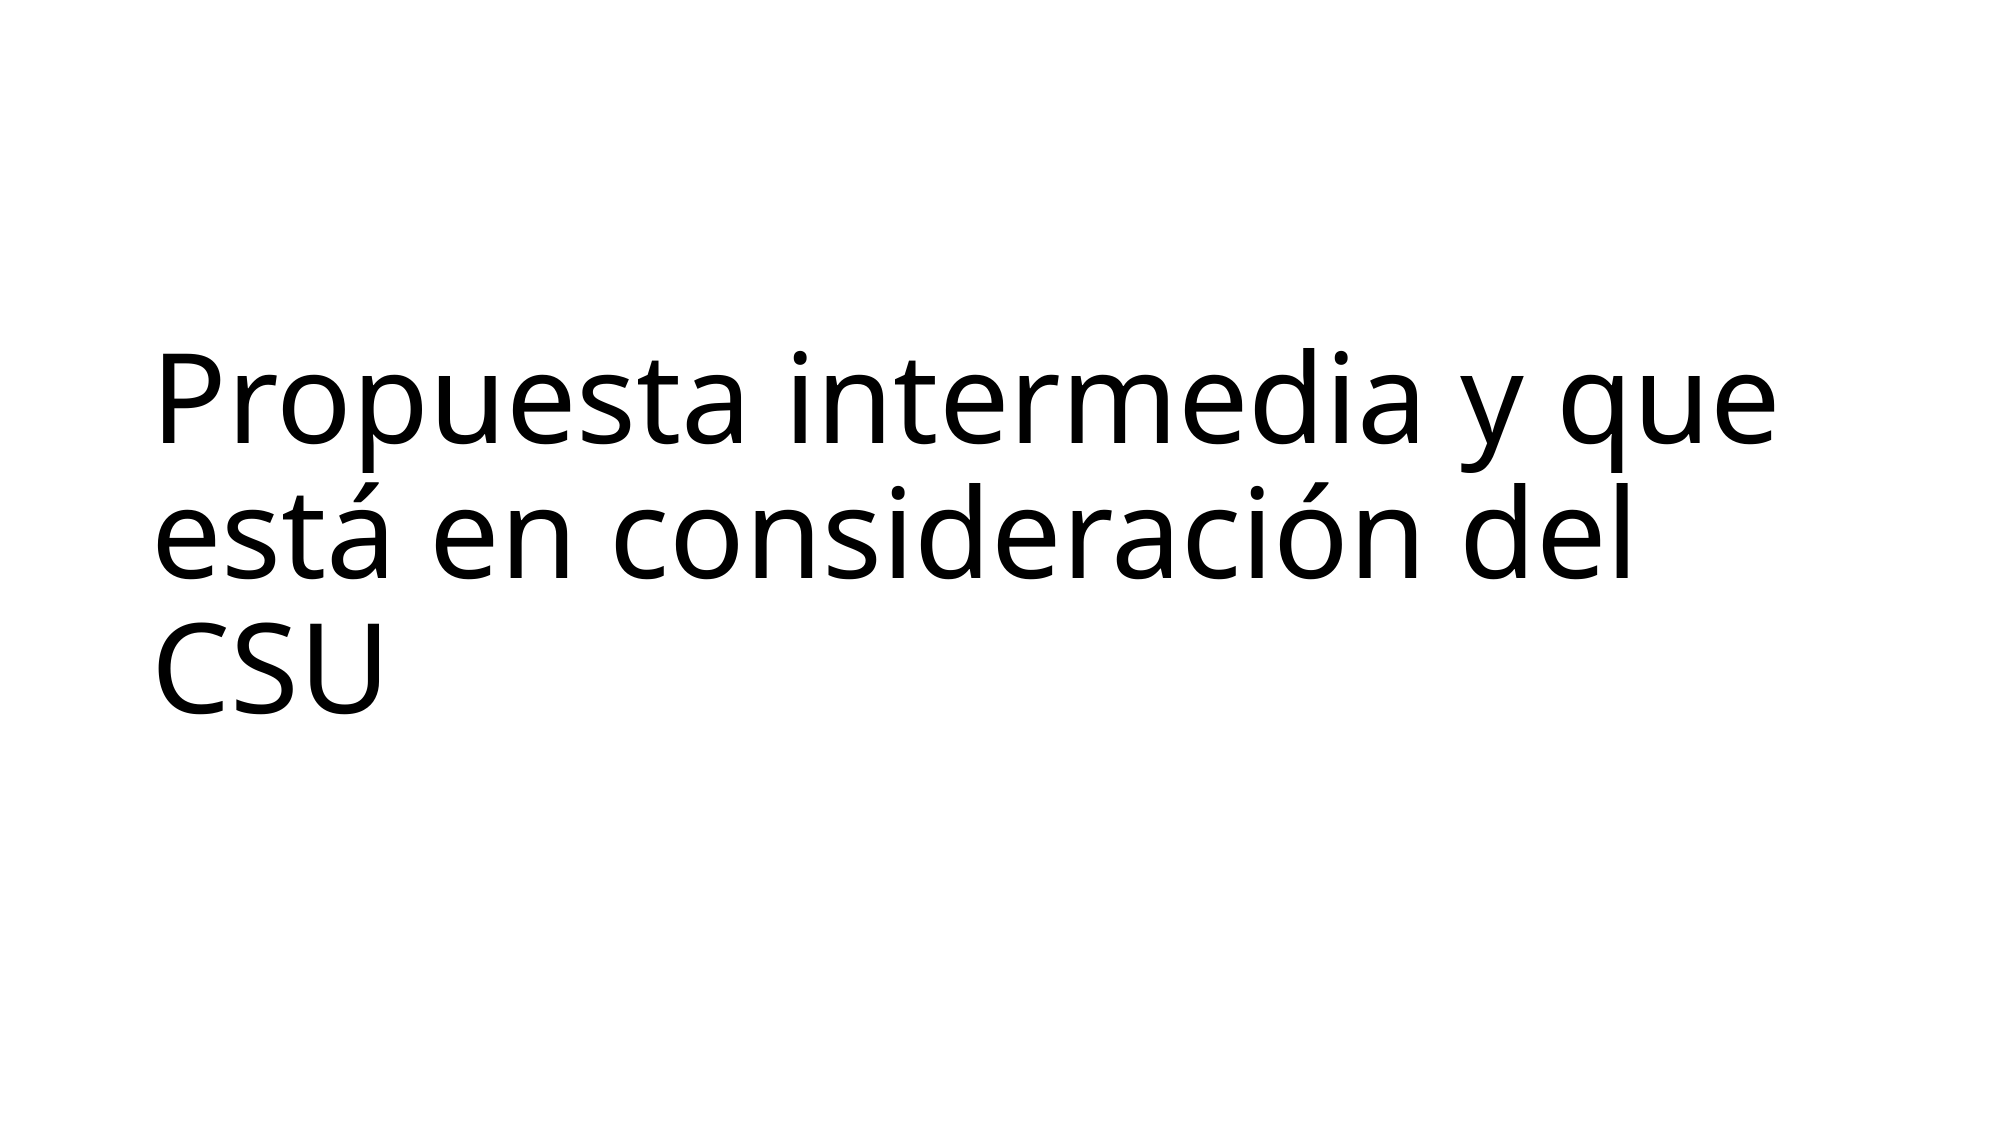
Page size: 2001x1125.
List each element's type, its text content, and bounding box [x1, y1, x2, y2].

title Propuesta intermedia y que está en consideración del CSU [136, 280, 1862, 749]
